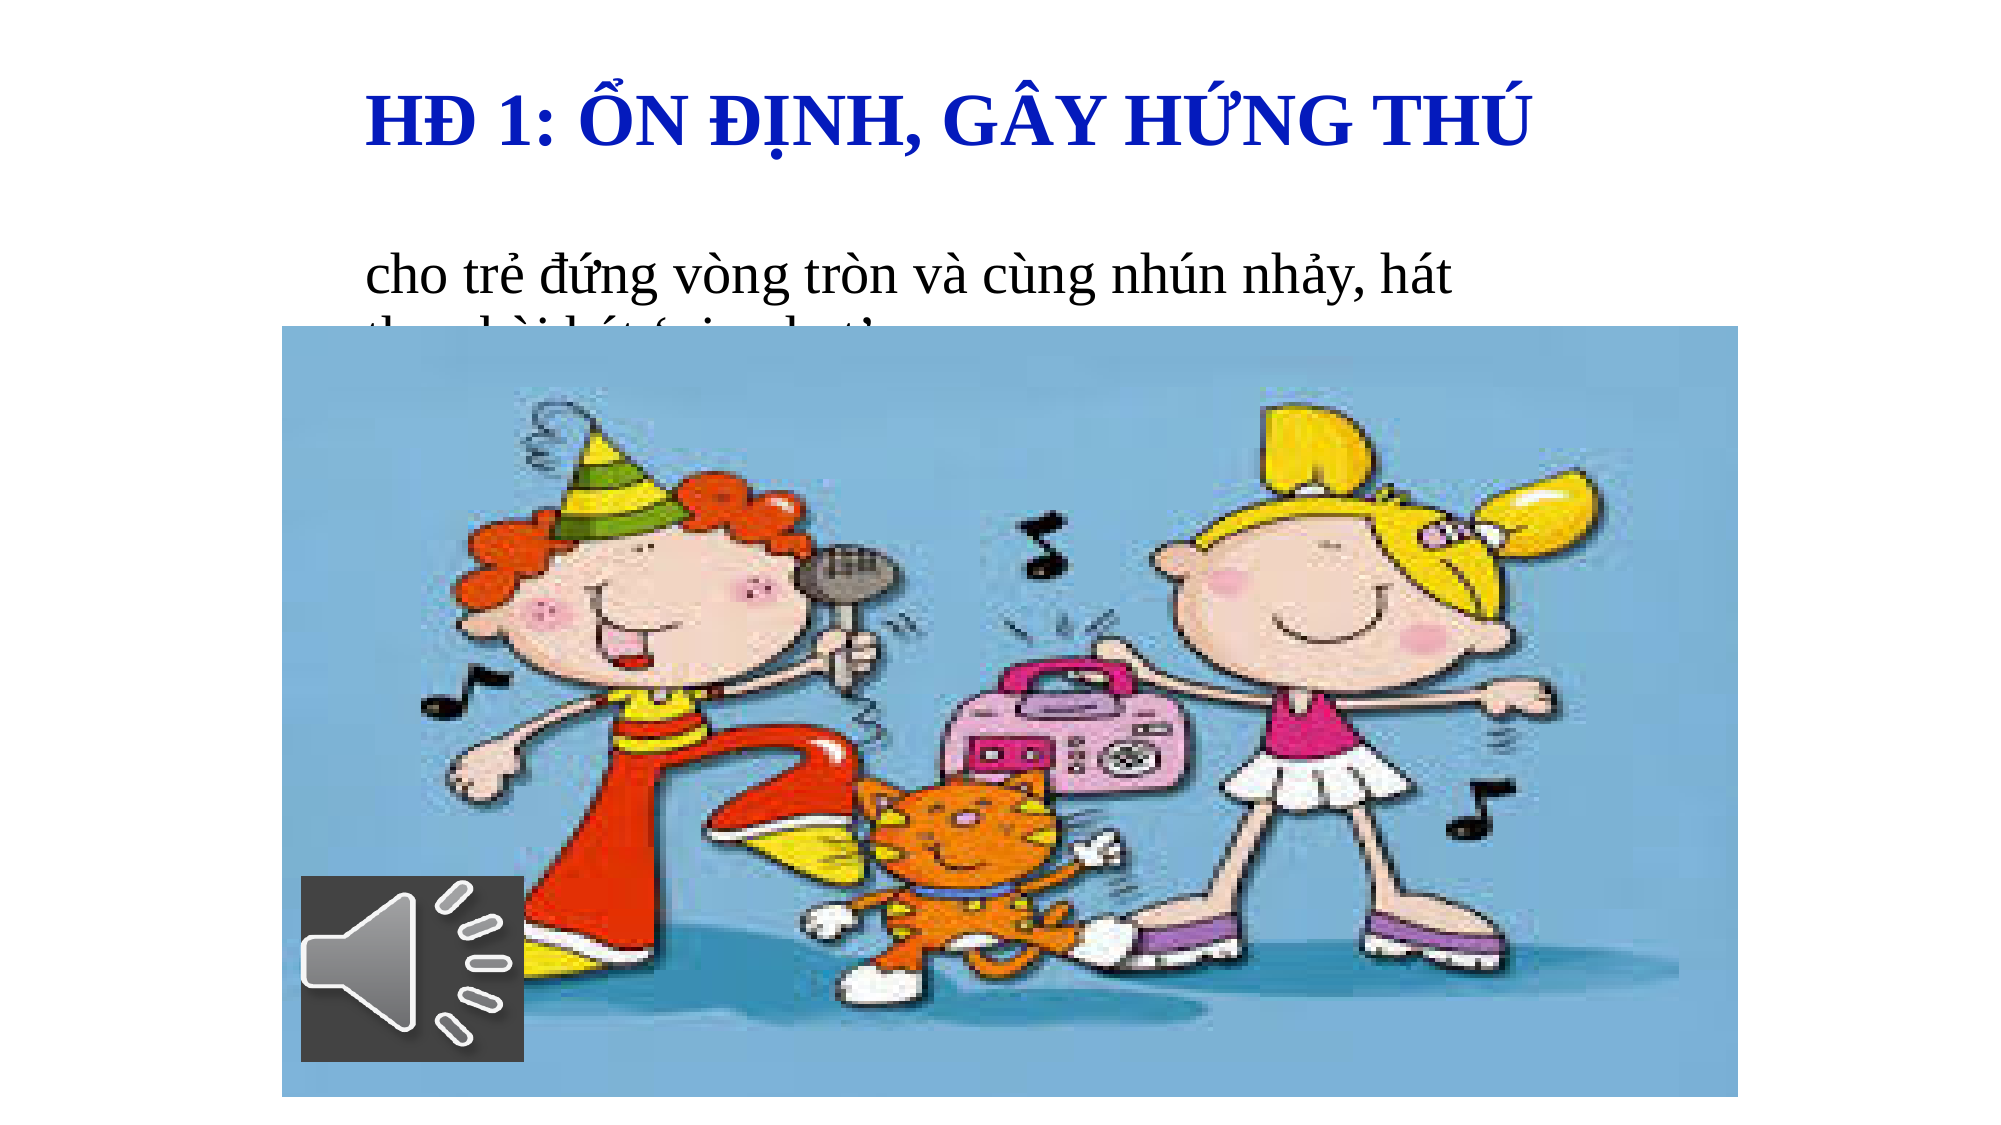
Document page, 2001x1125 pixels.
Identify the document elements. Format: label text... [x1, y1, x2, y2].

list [299, 874, 525, 1063]
picture [282, 326, 1738, 1097]
title HĐ 1: ỔN ĐỊNH, GÂY HỨNG THÚ cho trẻ đứng vòng tròn và cùng nhún nhảy, hát theo bài hát ‘gieo hạt’. [350, 50, 1563, 326]
